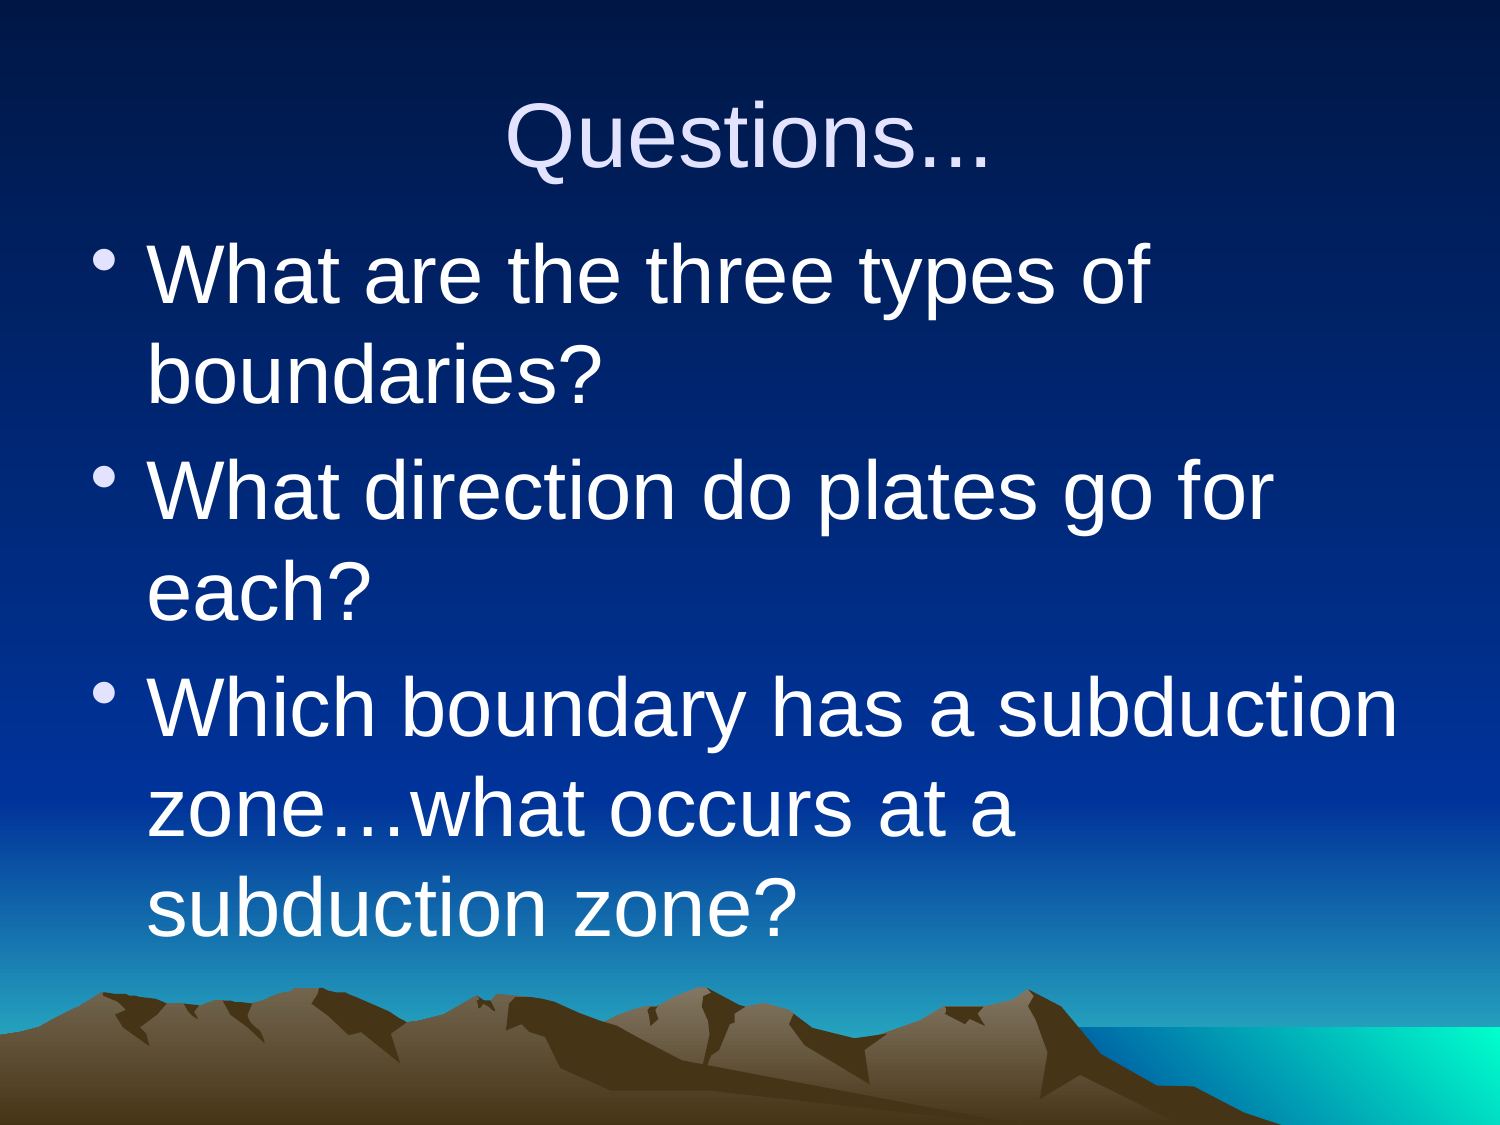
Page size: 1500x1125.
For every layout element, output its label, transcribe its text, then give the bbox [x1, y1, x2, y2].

title Questions... [75, 37, 1425, 212]
list What are the three types of boundaries? What direction do plates go for each? Which boundary has a subduction zone…what occurs at a subduction zone? [75, 212, 1425, 950]
